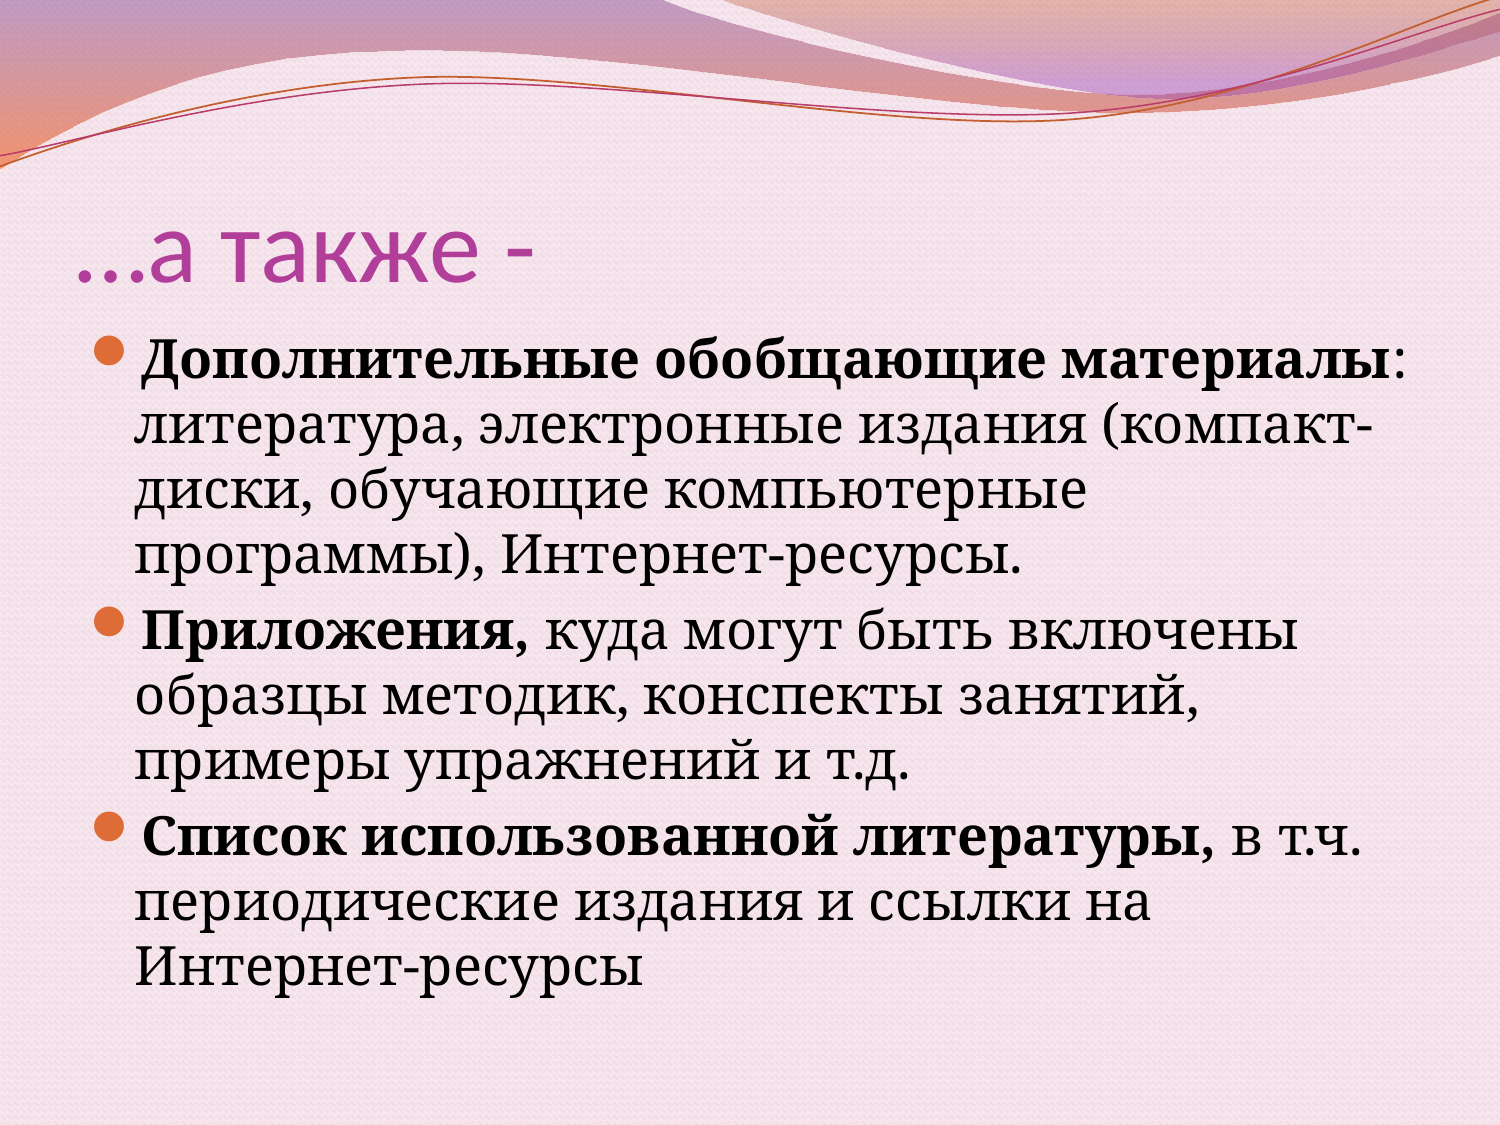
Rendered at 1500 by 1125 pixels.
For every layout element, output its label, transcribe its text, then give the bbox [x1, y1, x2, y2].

list Дополнительные обобщающие материалы: литература, электронные издания (компакт-диски, обучающие компьютерные программы), Интернет-ресурсы. Приложения, куда могут быть включены образцы методик, конспекты занятий, примеры упражнений и т.д. Список использованной литературы, в т.ч. периодические издания и ссылки на Интернет-ресурсы [75, 317, 1425, 1038]
title …а также - [75, 115, 1425, 303]
